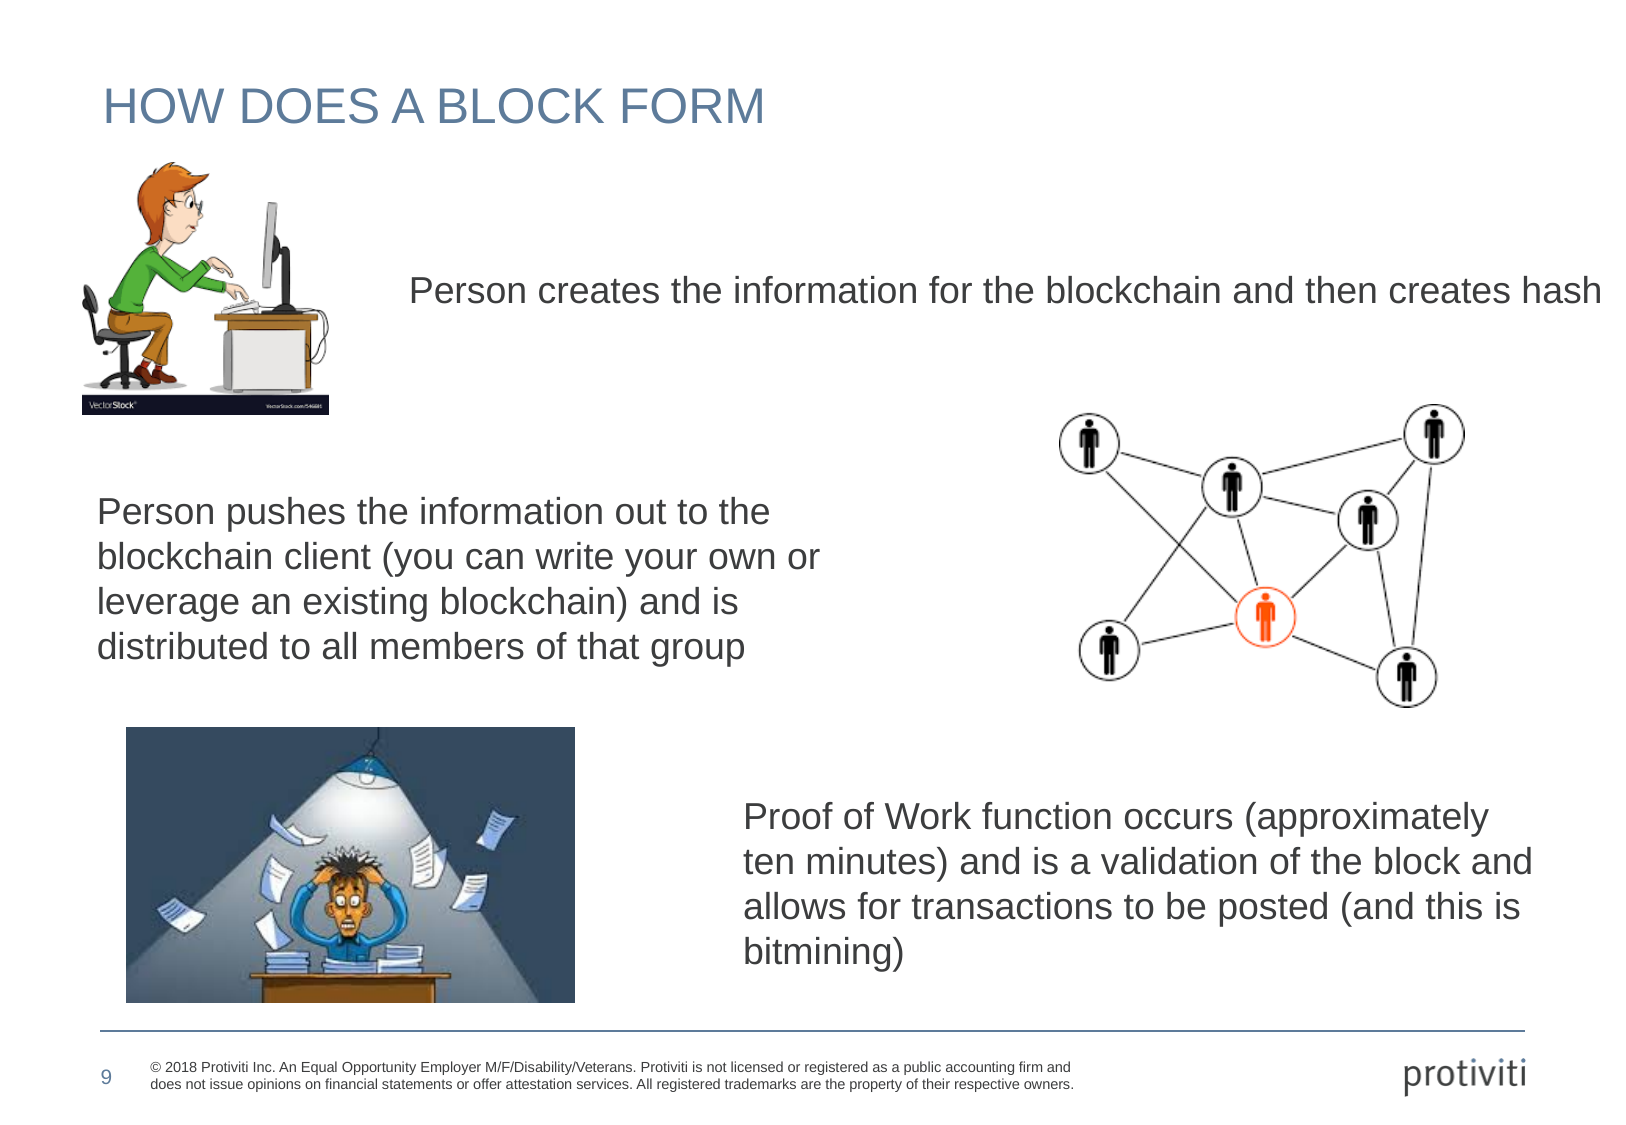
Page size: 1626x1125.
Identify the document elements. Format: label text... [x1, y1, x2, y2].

title How does a block form [102, 0, 1525, 188]
picture [1404, 1058, 1526, 1097]
picture [126, 727, 575, 1003]
text_box Person pushes the information out to the blockchain client (you can write your own or leverage an existing blockchain) and is distributed to all members of that group [82, 479, 919, 674]
text_box Person creates the information for the blockchain and then creates hash [394, 258, 1619, 319]
picture [82, 162, 329, 415]
text_box Proof of Work function occurs (approximately ten minutes) and is a validation of the block and allows for transactions to be posted (and this is bitmining) [728, 784, 1565, 980]
slide_number 9 [100, 1063, 127, 1089]
picture [1059, 404, 1465, 708]
